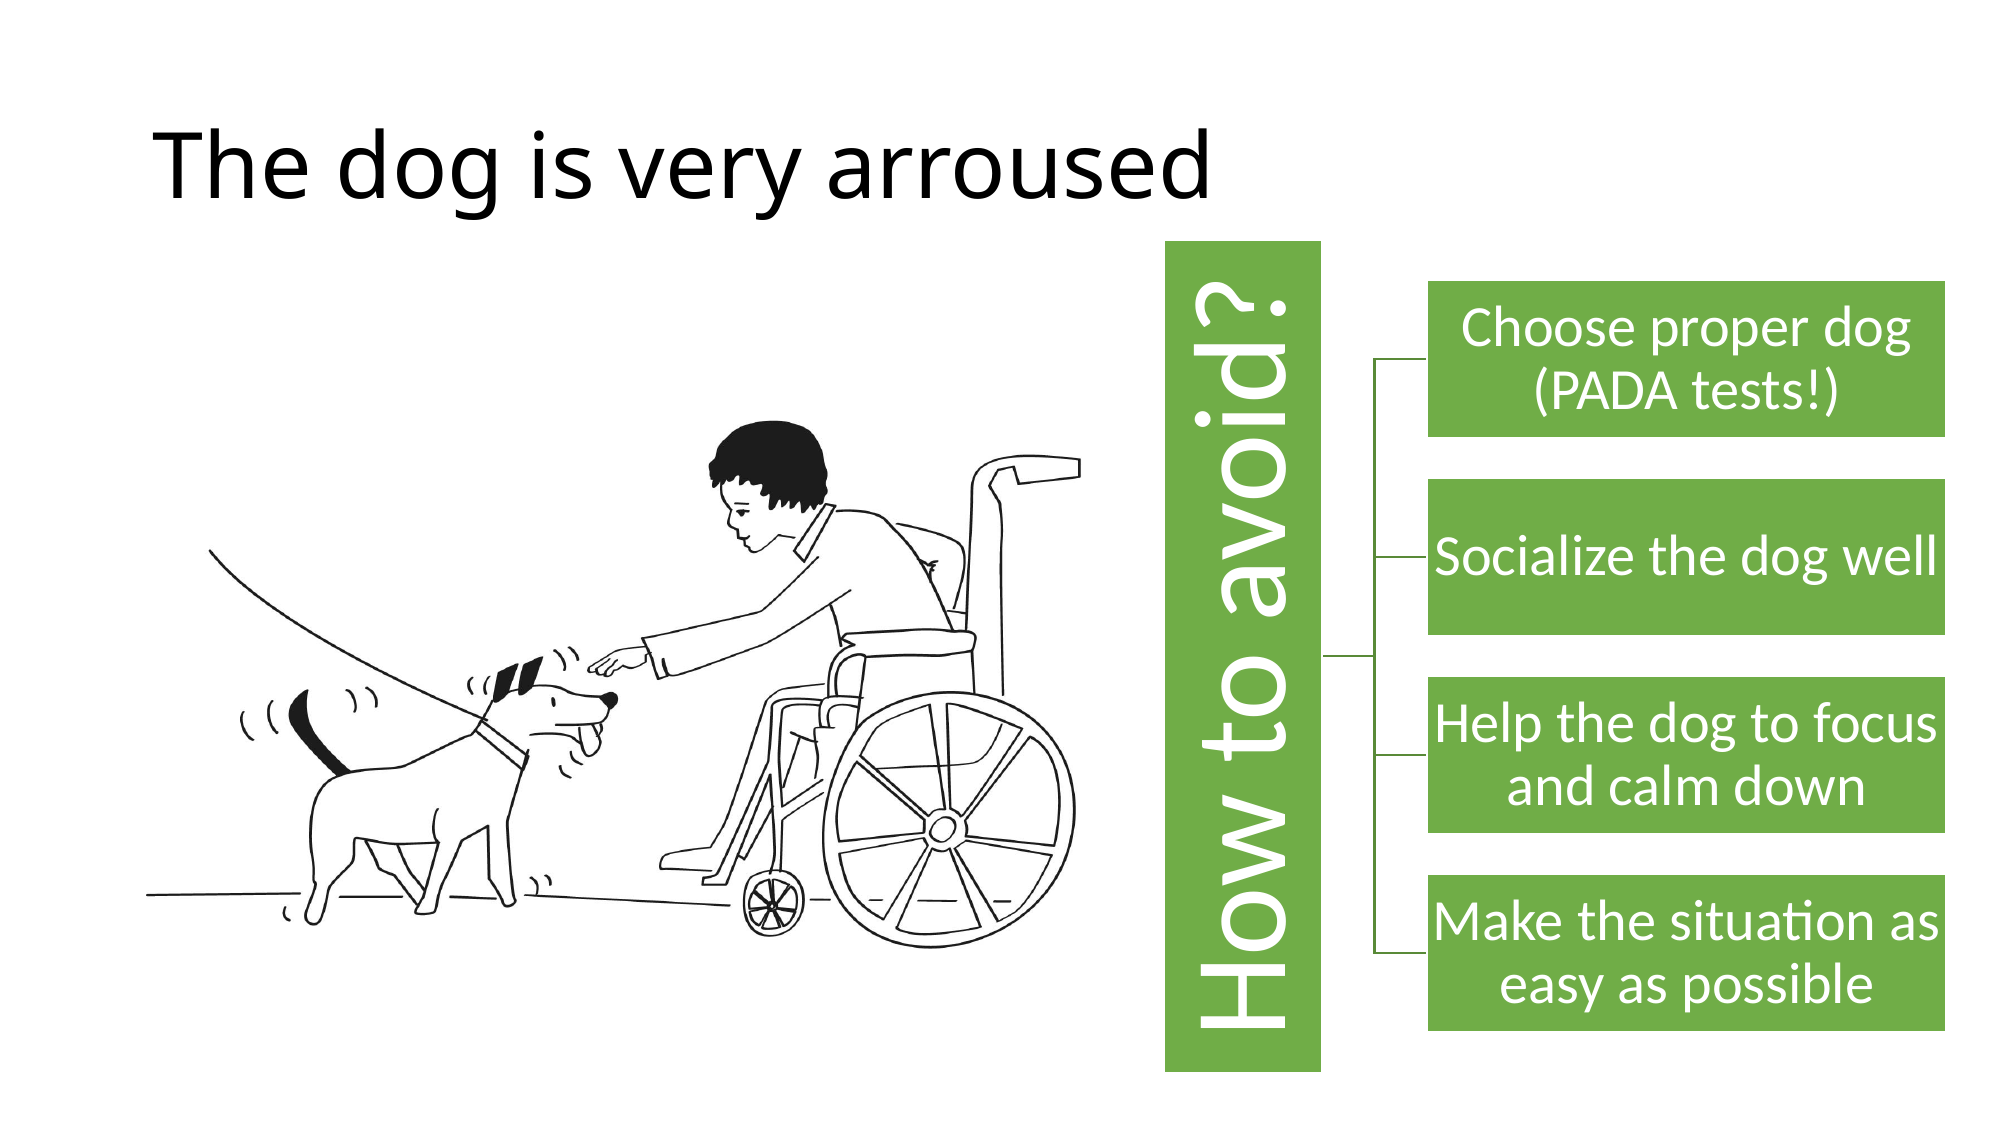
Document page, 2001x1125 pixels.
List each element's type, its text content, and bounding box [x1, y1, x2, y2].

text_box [1039, 239, 2000, 1073]
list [137, 330, 1039, 1045]
title The dog is very arroused [137, 59, 1863, 278]
